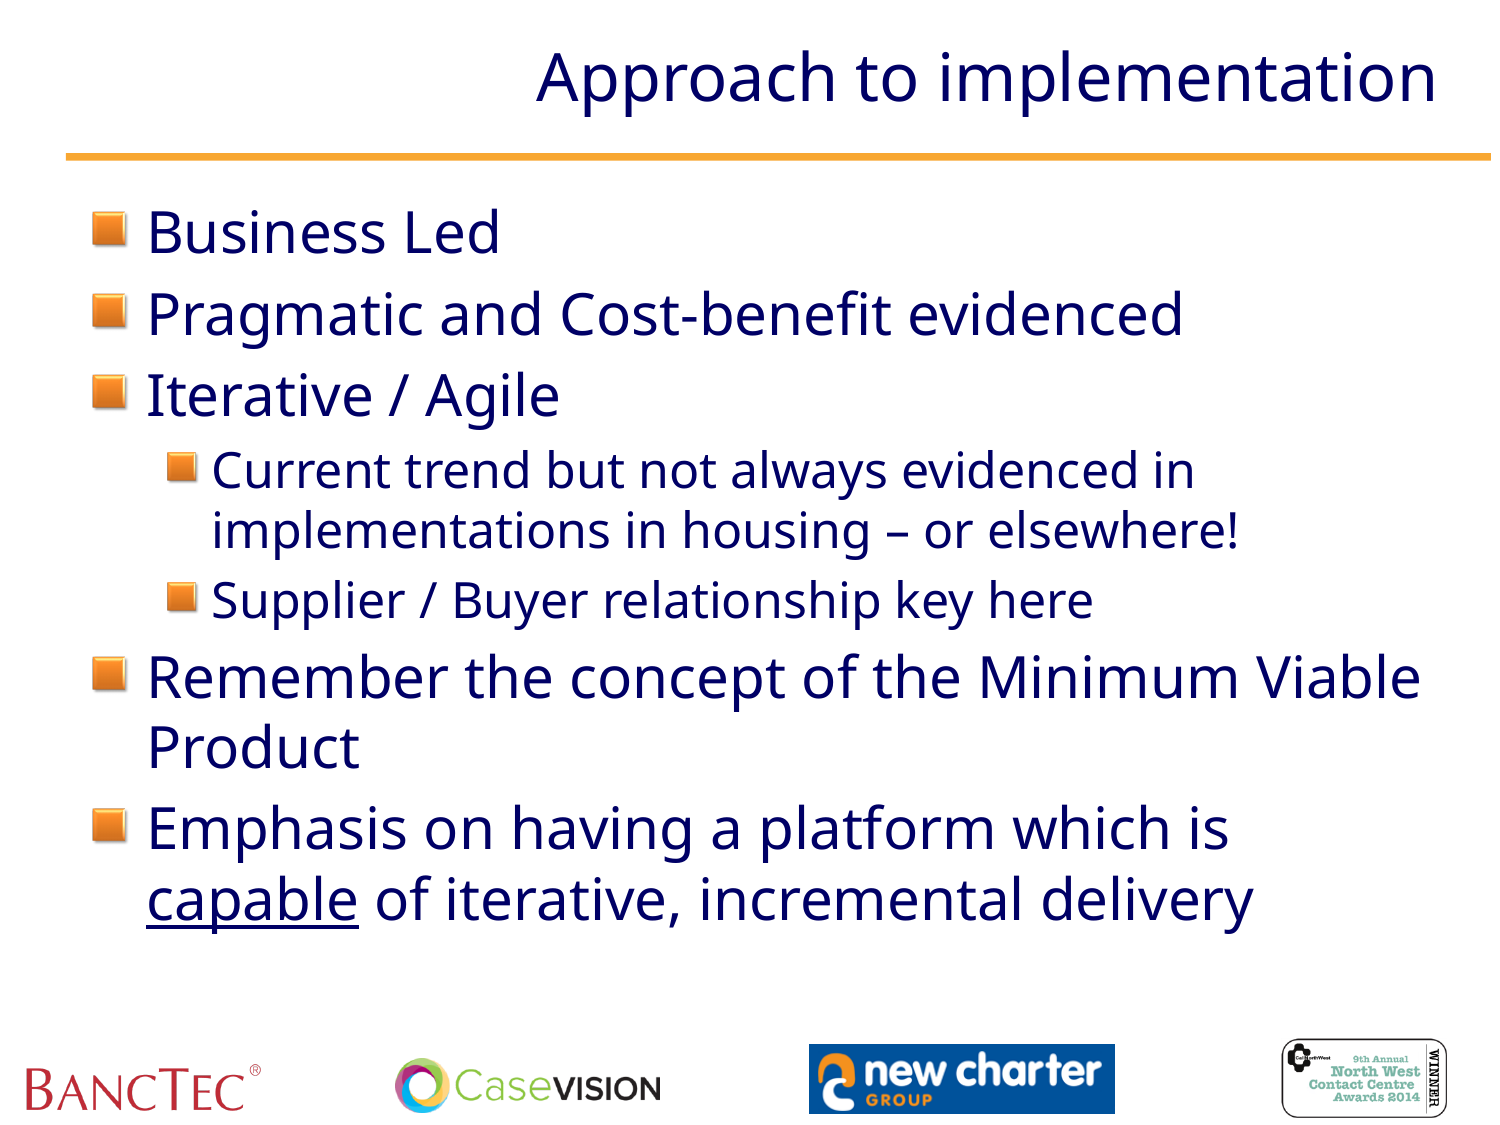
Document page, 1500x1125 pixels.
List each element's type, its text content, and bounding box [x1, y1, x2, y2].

picture [90, 654, 131, 696]
picture [90, 209, 131, 251]
picture [1281, 1038, 1447, 1118]
picture [90, 806, 131, 847]
picture [25, 1062, 262, 1112]
picture [395, 1058, 660, 1113]
picture [809, 1044, 1115, 1114]
picture [165, 450, 201, 486]
picture [90, 372, 131, 414]
title Approach to implementation [75, 0, 1455, 150]
list Business Led Pragmatic and Cost-benefit evidenced Iterative / Agile Current trend but not always evidenced in implementations in housing – or elsewhere! Supplier / Buyer relationship key here Remember the concept of the Minimum Viable Product Emphasis on having a platform which is capable of iterative, incremental delivery [75, 187, 1459, 1005]
picture [90, 291, 131, 333]
picture [165, 580, 201, 616]
